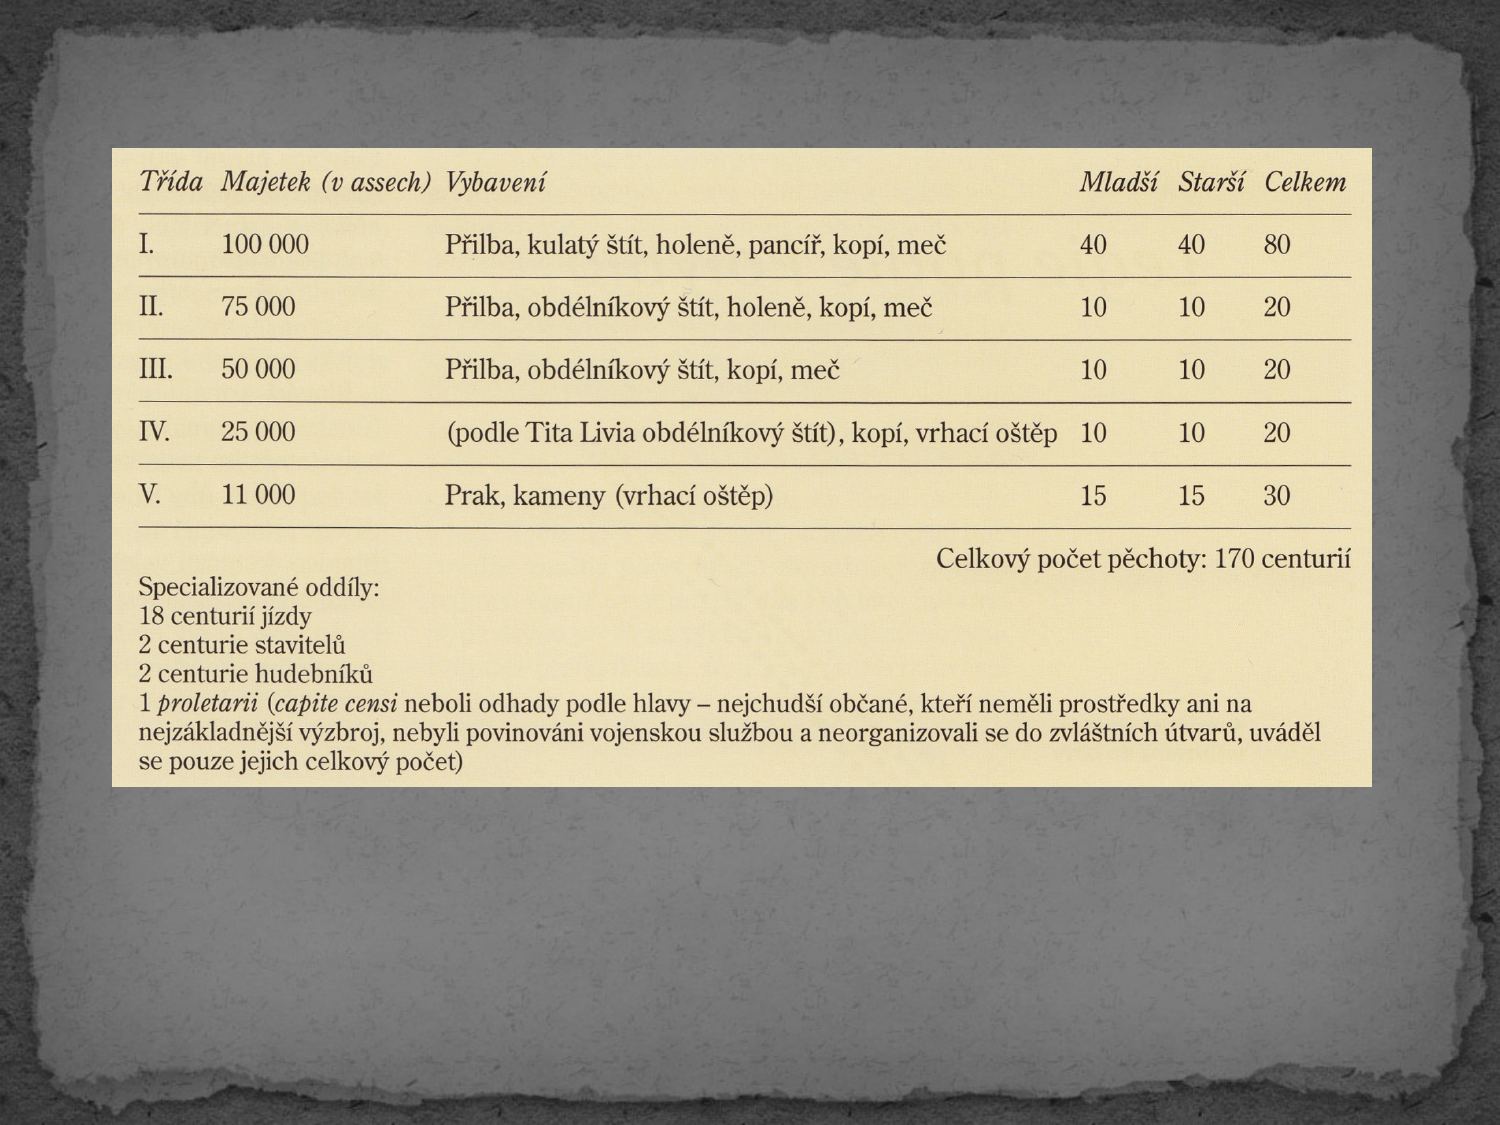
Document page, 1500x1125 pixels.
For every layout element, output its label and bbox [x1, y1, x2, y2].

picture [112, 148, 1372, 787]
